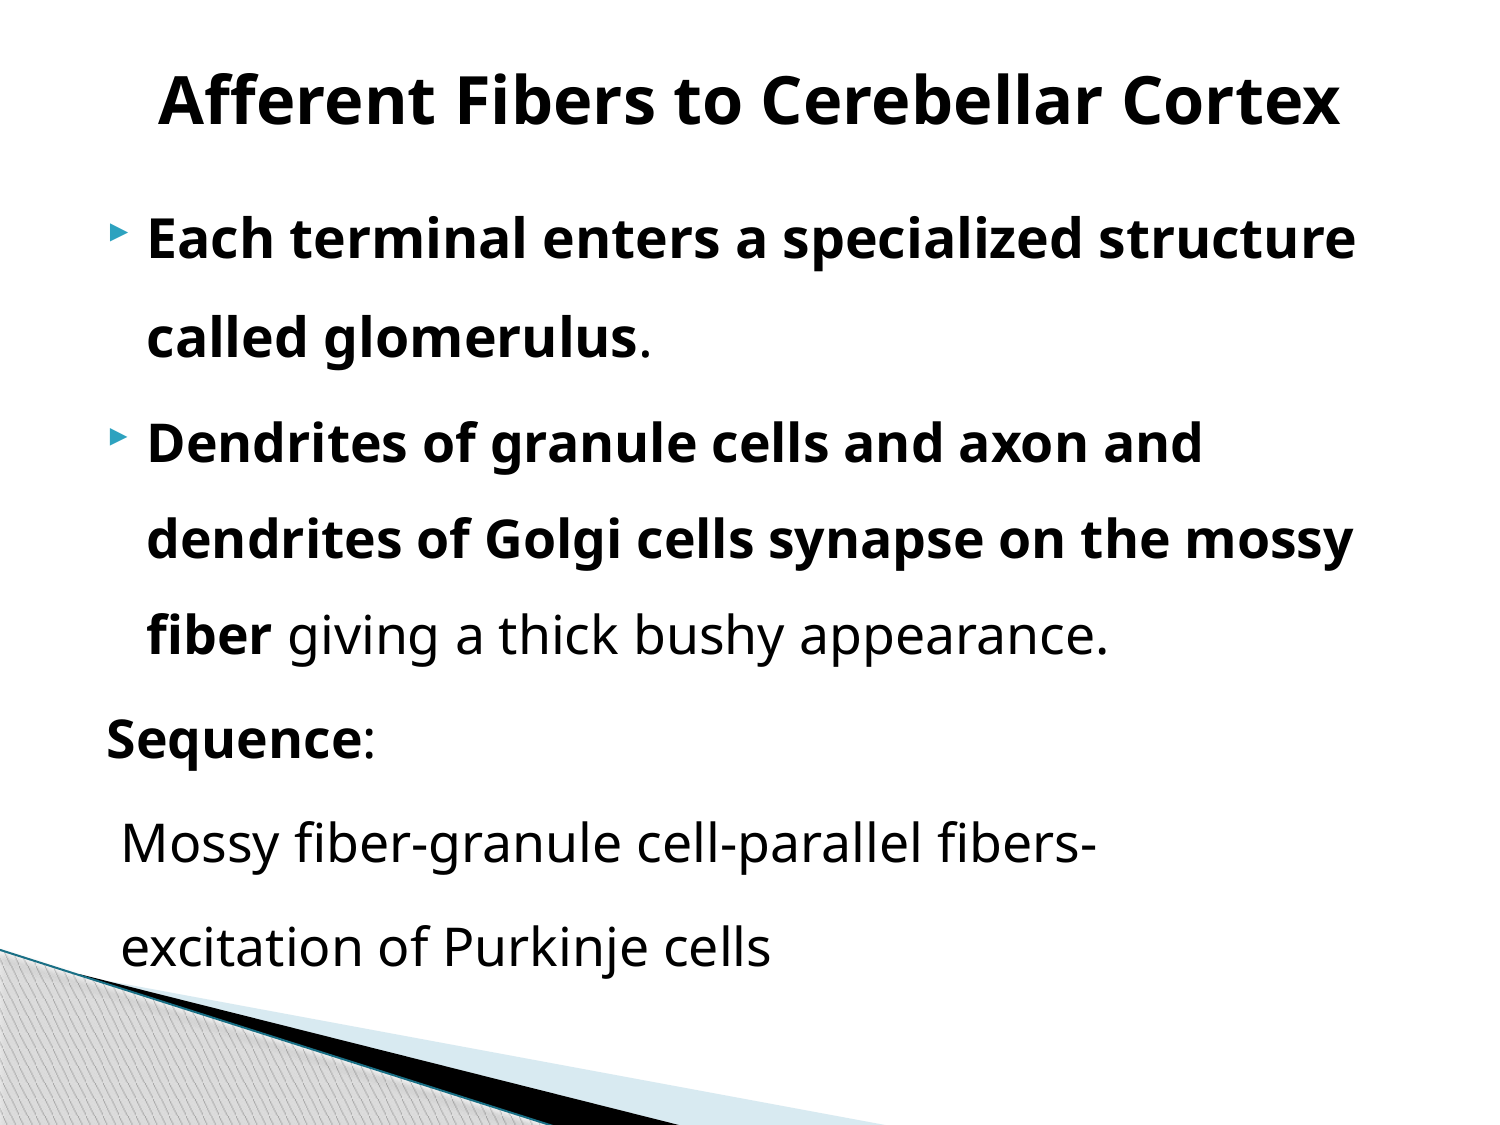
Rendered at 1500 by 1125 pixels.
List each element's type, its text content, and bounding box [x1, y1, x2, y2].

title Afferent Fibers to Cerebellar Cortex [75, 45, 1425, 150]
list Each terminal enters a specialized structure called glomerulus. Dendrites of granule cells and axon and dendrites of Golgi cells synapse on the mossy fiber giving a thick bushy appearance. Sequence: Mossy fiber-granule cell-parallel fibers- excitation of Purkinje cells [75, 162, 1425, 986]
